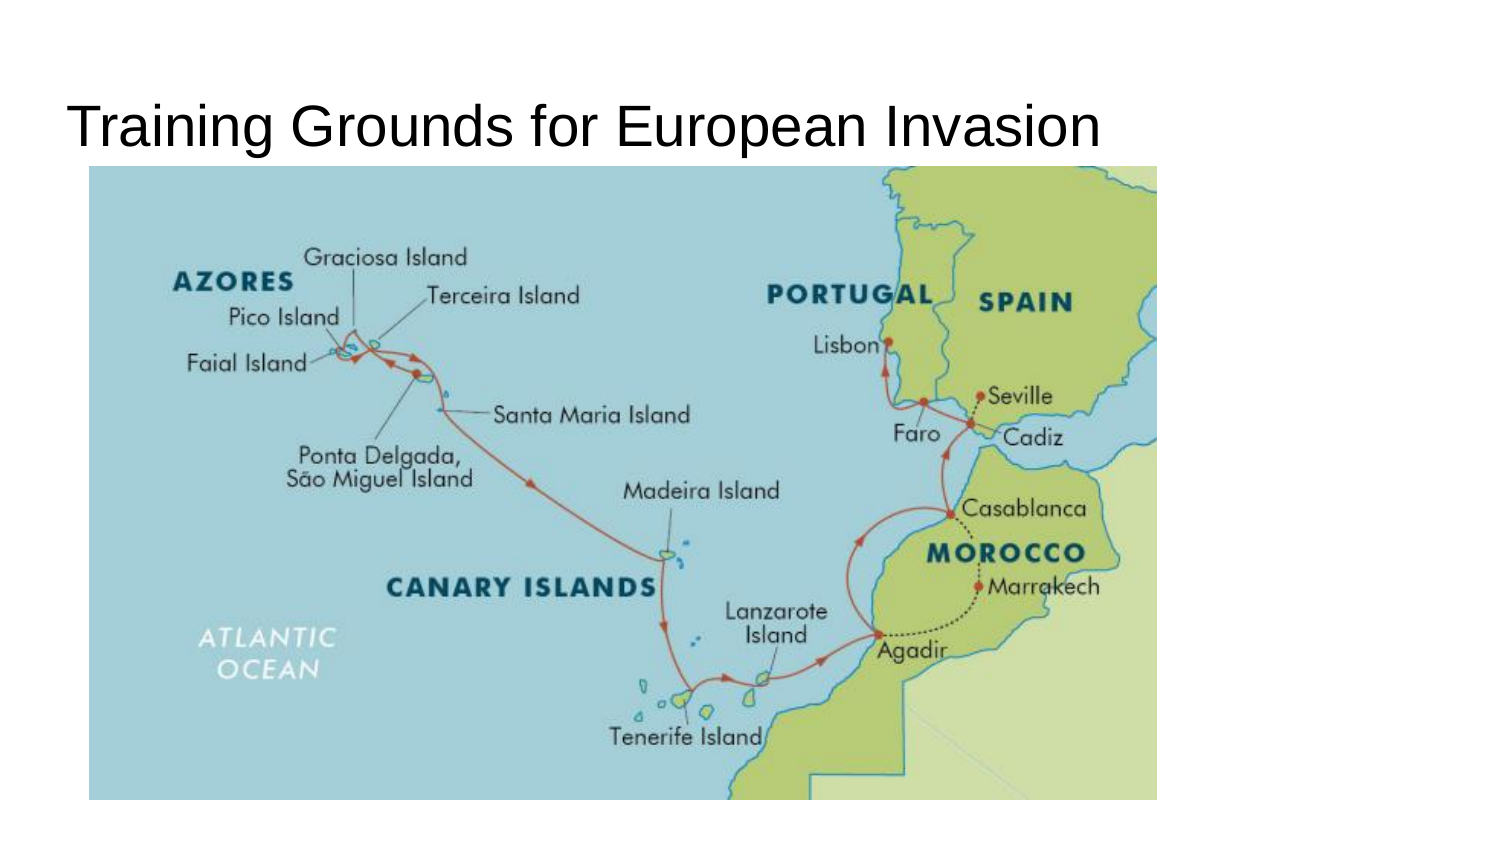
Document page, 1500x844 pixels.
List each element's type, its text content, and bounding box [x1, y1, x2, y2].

picture [89, 166, 1157, 801]
title Training Grounds for European Invasion [51, 72, 1449, 167]
